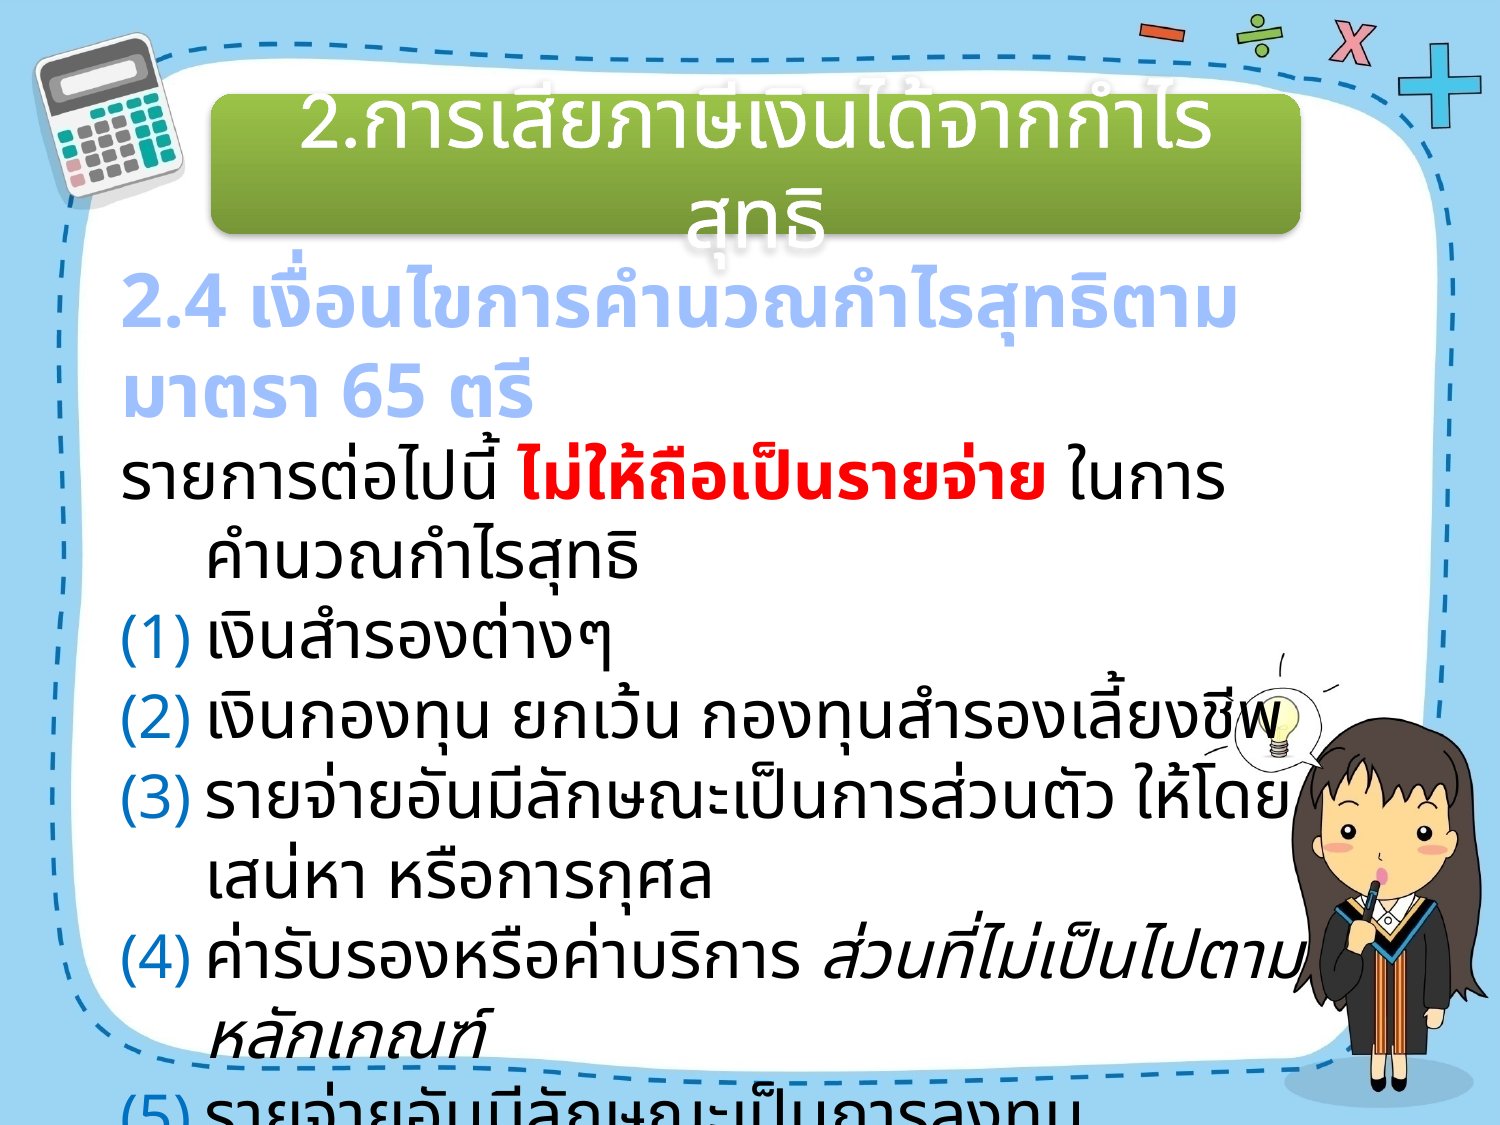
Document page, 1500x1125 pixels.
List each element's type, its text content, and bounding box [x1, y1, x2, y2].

text_box 2.4 เงื่อนไขการคำนวณกำไรสุทธิตามมาตรา 65 ตรี รายการต่อไปนี้ ไม่ให้ถือเป็นรายจ่าย ในการคำนวณกำไรสุทธิ เงินสำรองต่างๆ เงินกองทุน ยกเว้น กองทุนสำรองเลี้ยงชีพ รายจ่ายอันมีลักษณะเป็นการส่วนตัว ให้โดยเสน่หา หรือการกุศล ค่ารับรองหรือค่าบริการ ส่วนที่ไม่เป็นไปตามหลักเกณฑ์ รายจ่ายอันมีลักษณะเป็นการลงทุน เบี้ยปรับและเงินเพิ่มภาษีอากร การถอนเงินที่ไม่ใช่ค่าตอบแทนของผู้เป็นหุ้นส่วน เงินเดือนของผู้ถือหุ้น เฉพาะส่วนที่จ่ายเกินสมควร [105, 245, 1418, 1125]
text_box 2.การเสียภาษีเงินได้จากกำไรสุทธิ [210, 93, 1301, 235]
picture [0, 0, 1500, 1125]
